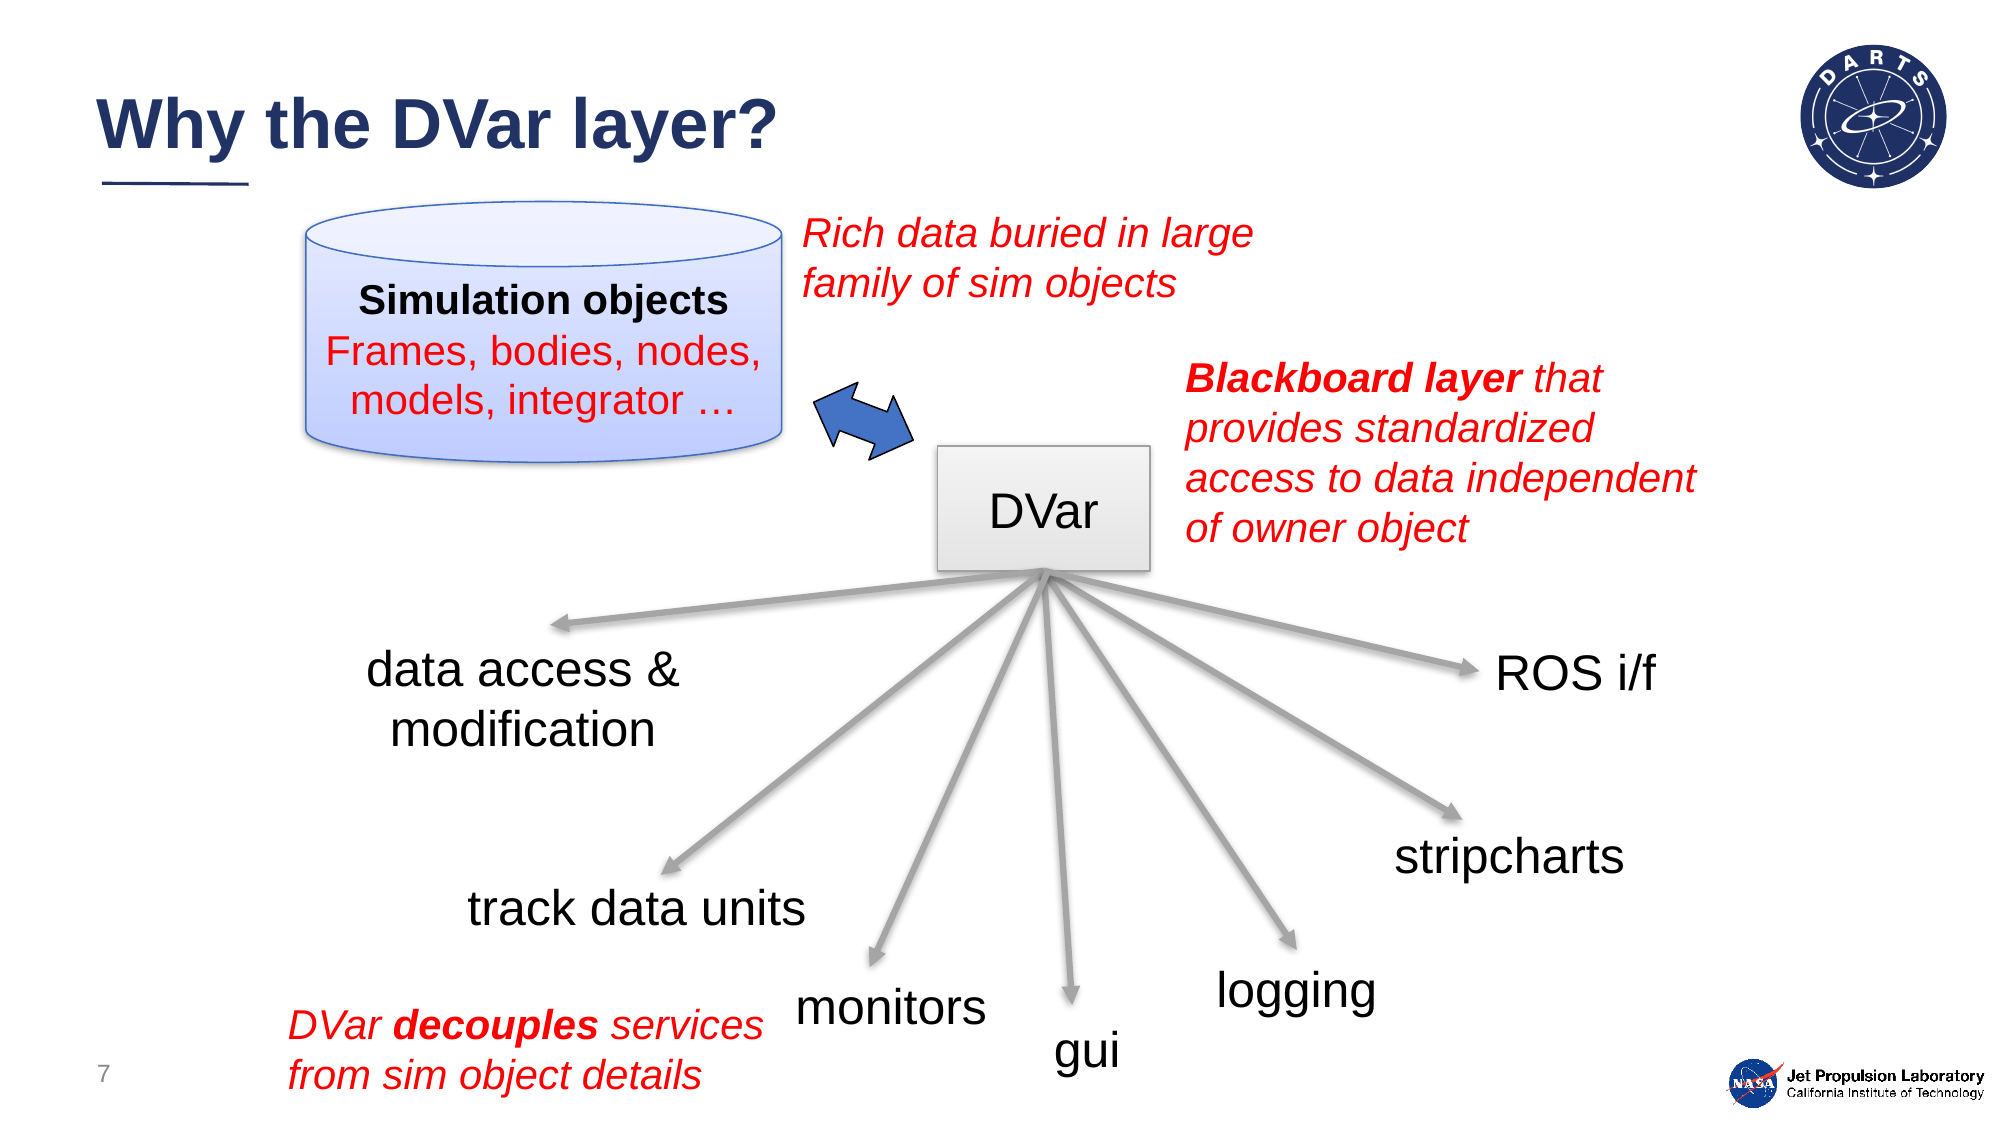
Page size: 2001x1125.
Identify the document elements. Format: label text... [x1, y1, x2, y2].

slide_number 7 [81, 1042, 272, 1103]
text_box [660, 570, 868, 876]
text_box ROS i/f [1479, 633, 1673, 708]
text_box Rich data buried in large family of sim objects [787, 198, 1329, 313]
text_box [869, 570, 1049, 968]
text_box Simulation objects Frames, bodies, nodes, models, integrator … [305, 200, 783, 464]
text_box track data units [450, 868, 824, 943]
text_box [1077, 680, 1297, 951]
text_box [1043, 680, 1073, 1006]
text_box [549, 570, 659, 626]
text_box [1301, 680, 1463, 821]
text_box Blackboard layer that provides standardized access to data independent of owner object [1170, 343, 1713, 559]
text_box [813, 382, 914, 461]
text_box gui [1038, 1010, 1137, 1086]
text_box logging [1199, 949, 1394, 1025]
title Why the DVar layer? [81, 68, 1750, 184]
picture [1796, 41, 1951, 192]
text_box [1049, 570, 1480, 672]
text_box monitors [762, 967, 1021, 1042]
text_box DVar decouples services from sim object details [272, 990, 815, 1106]
text_box DVar [937, 445, 1151, 568]
text_box data access & modification [320, 629, 655, 764]
picture [1710, 1042, 2000, 1124]
text_box stripcharts [1377, 815, 1642, 891]
